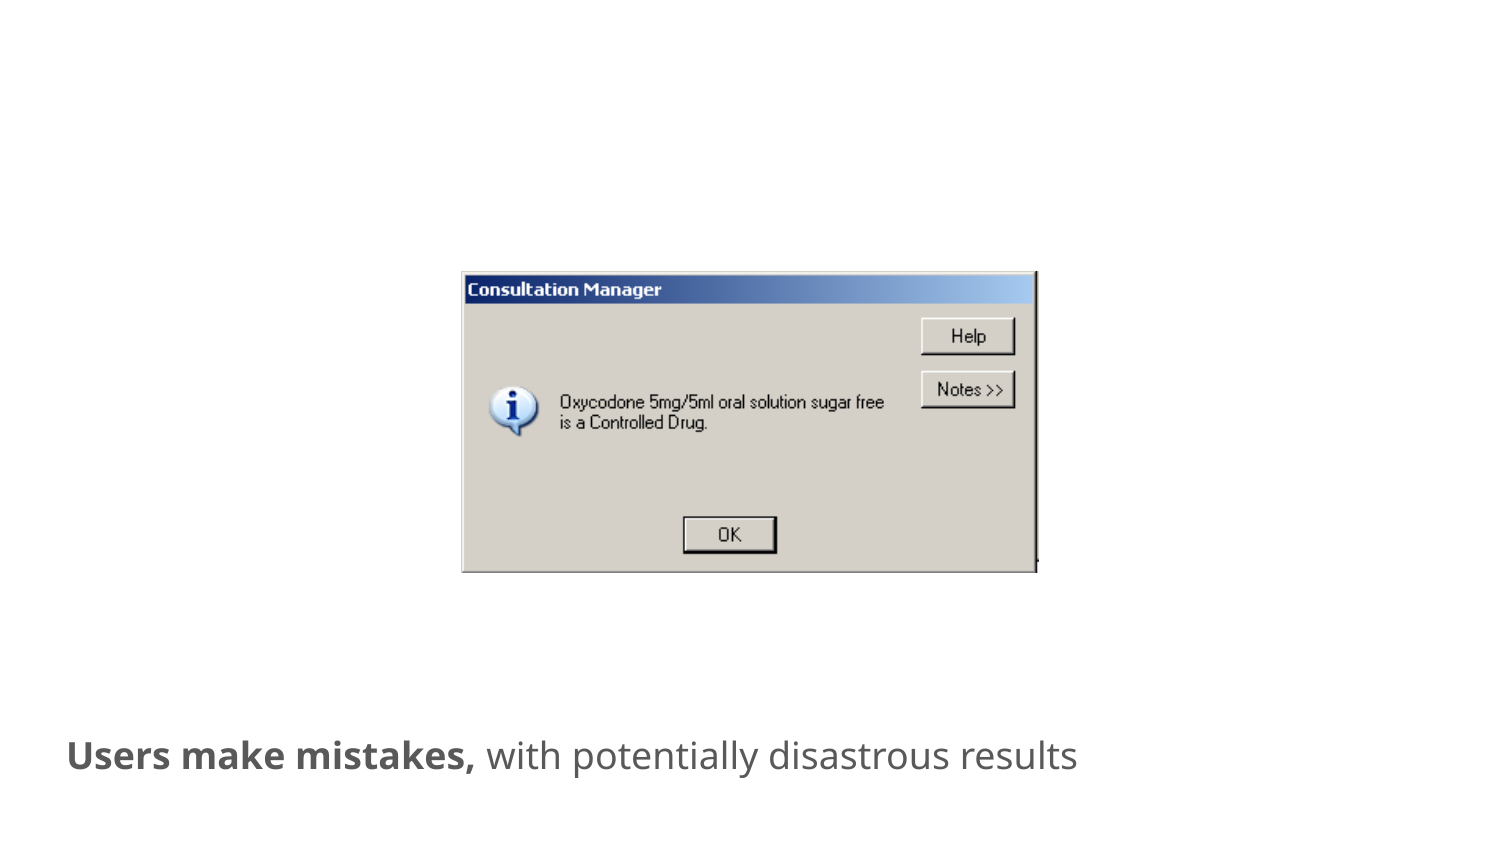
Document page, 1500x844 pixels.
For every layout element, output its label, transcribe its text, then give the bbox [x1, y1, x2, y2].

picture [461, 270, 1039, 573]
list Users make mistakes, with potentially disastrous results [51, 715, 1427, 794]
